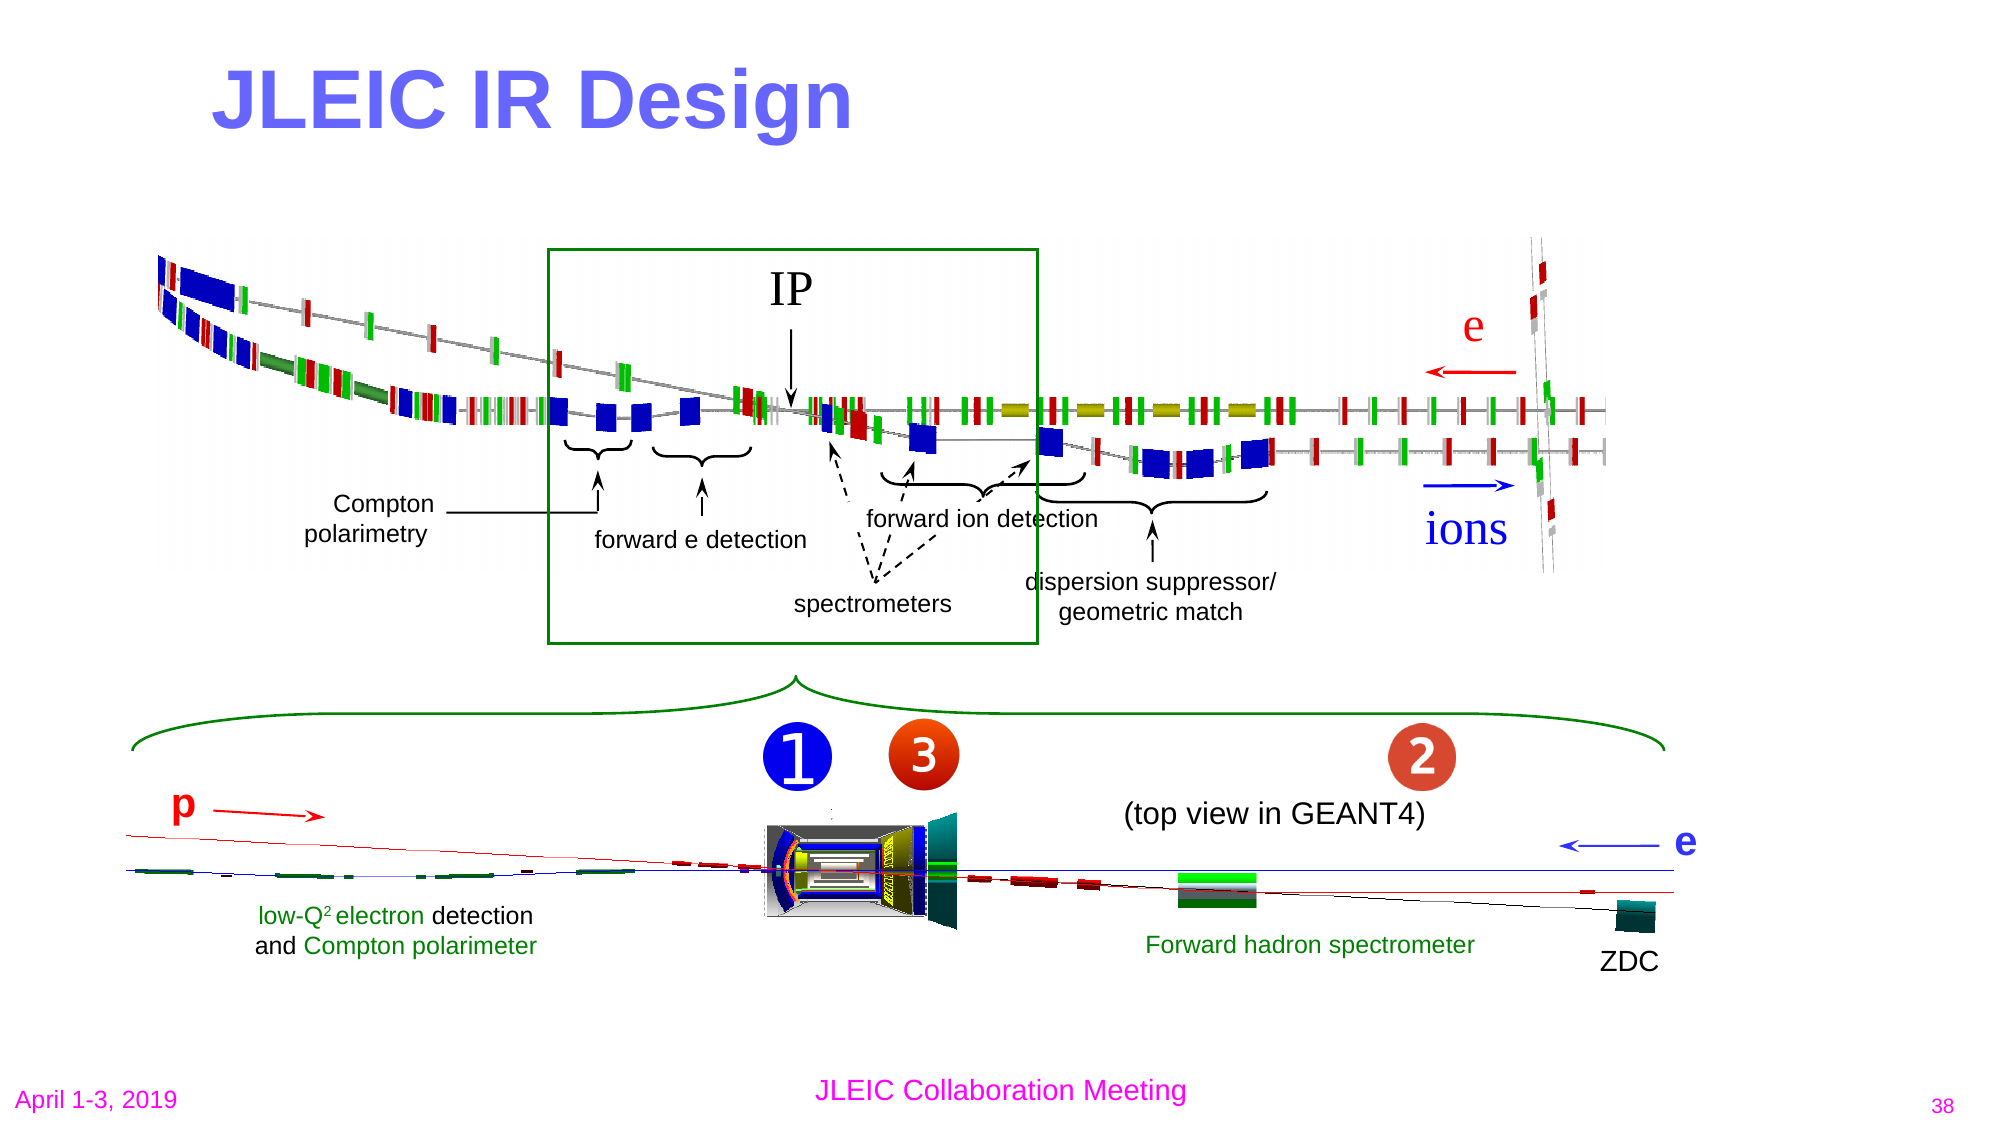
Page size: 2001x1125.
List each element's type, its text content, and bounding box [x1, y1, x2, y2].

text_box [126, 237, 1715, 1001]
title JLEIC IR Design [145, 1, 921, 189]
